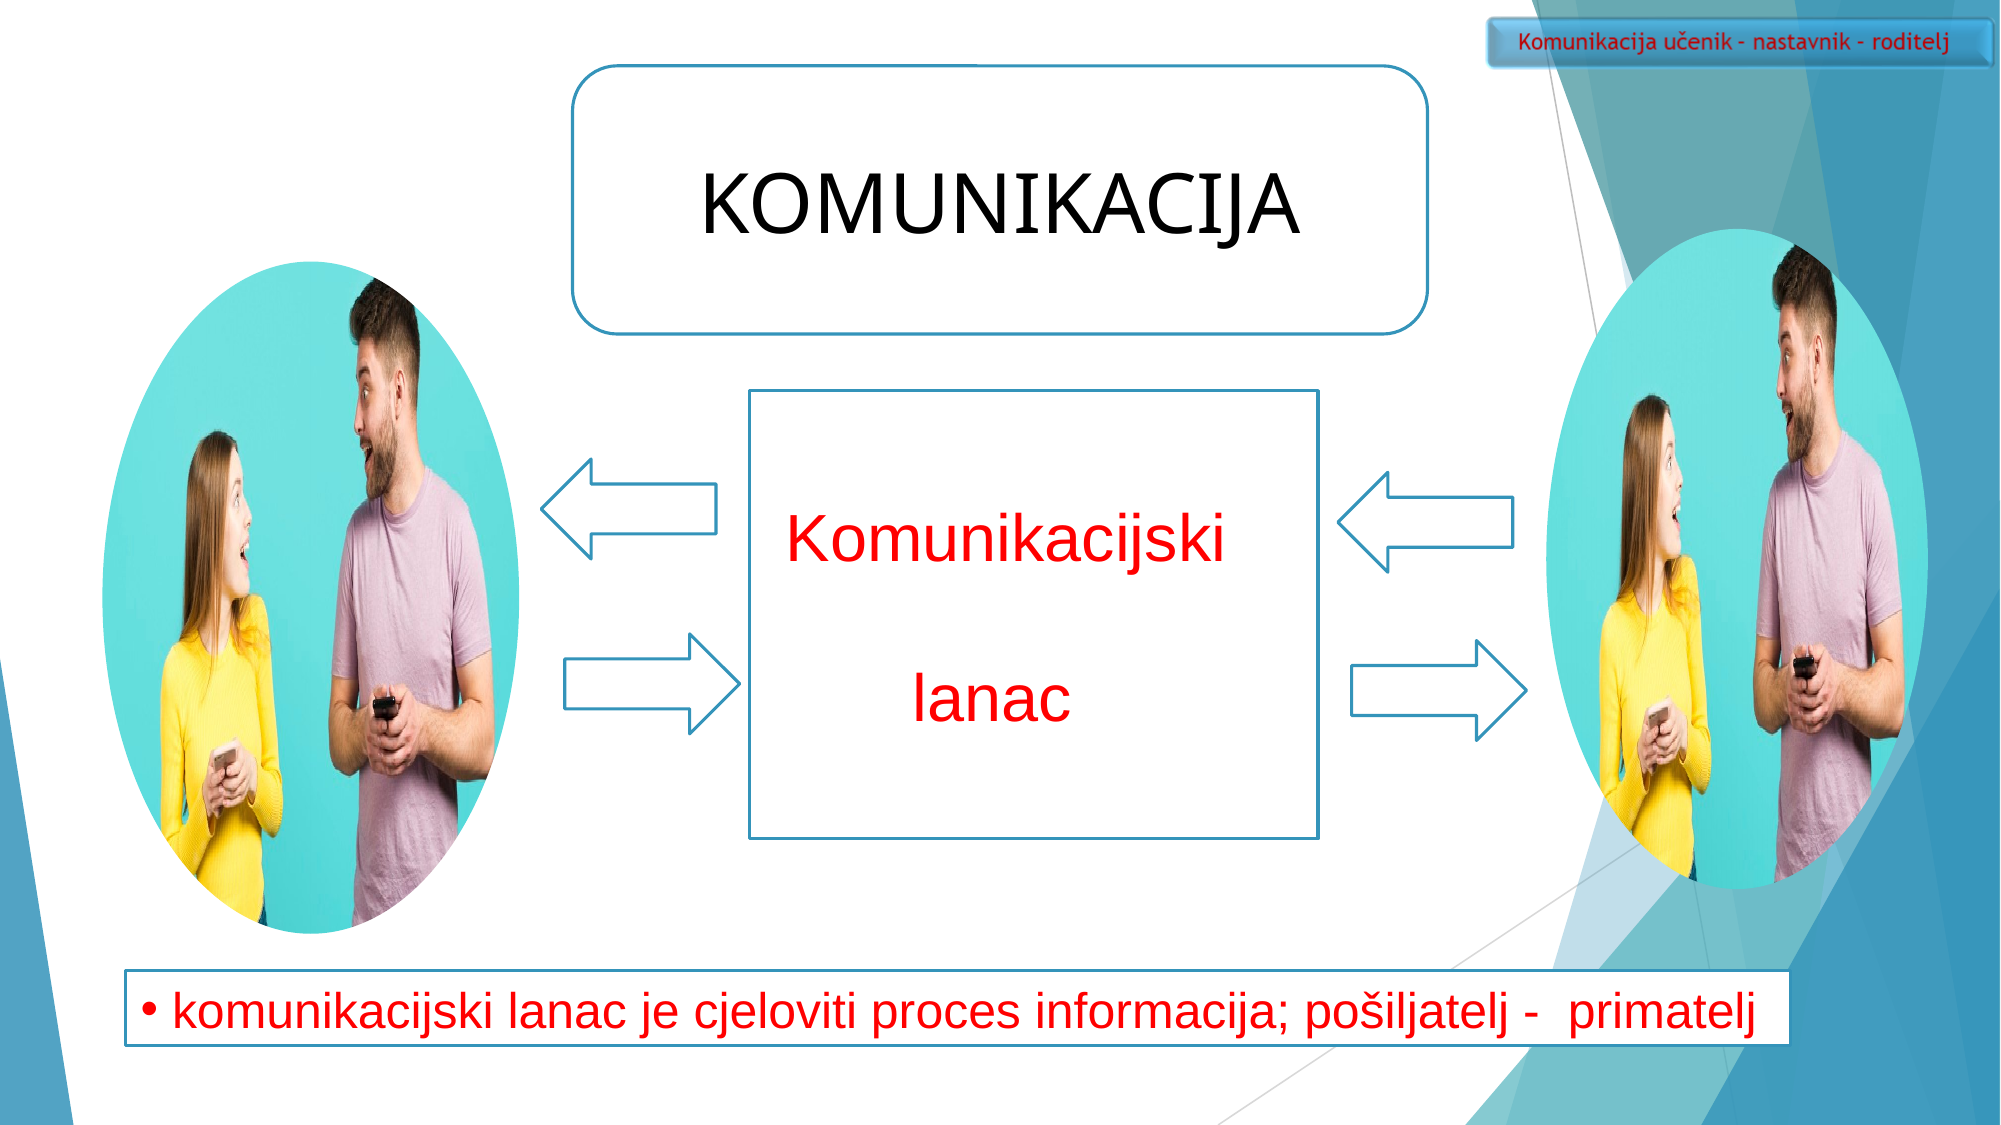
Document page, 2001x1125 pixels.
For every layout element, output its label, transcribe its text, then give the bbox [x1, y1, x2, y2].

text_box [541, 458, 716, 559]
picture [1483, 14, 1999, 72]
text_box Komunikacijski lanac [749, 390, 1318, 839]
picture [1545, 228, 1929, 890]
text_box KOMUNIKACIJA [572, 65, 1428, 335]
text_box [1337, 472, 1513, 573]
picture [102, 261, 520, 934]
text_box komunikacijski lanac je cjeloviti proces informacija; pošiljatelj - primatelj [125, 970, 1791, 1046]
text_box [1351, 640, 1527, 741]
text_box [564, 633, 740, 734]
